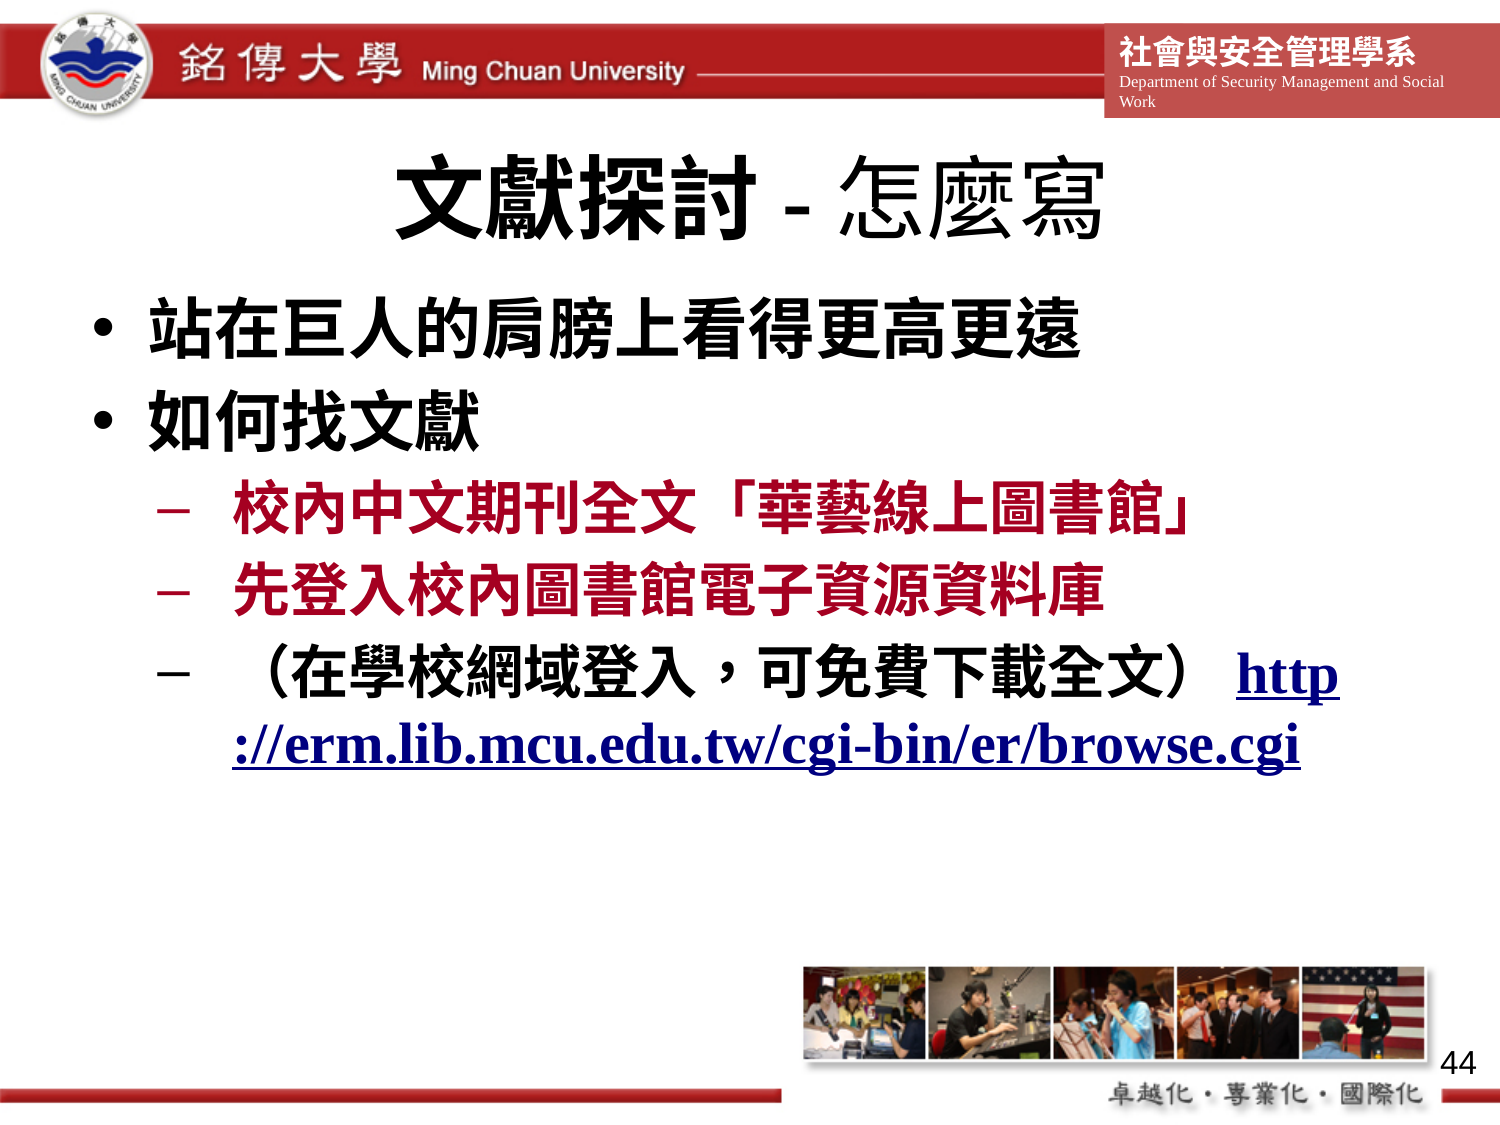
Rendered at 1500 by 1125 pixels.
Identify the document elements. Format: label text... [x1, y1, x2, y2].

list 站在巨人的肩膀上看得更高更遠 如何找文獻 校內中文期刊全文「華藝線上圖書館」 先登入校內圖書館電子資源資料庫 （在學校網域登入，可免費下載全文）http://erm.lib.mcu.edu.tw/cgi-bin/er/browse.cgi [76, 278, 1427, 681]
picture [0, 0, 1500, 1125]
title 文獻探討-怎麼寫 [76, 113, 1427, 278]
text_box 44 [1423, 1033, 1495, 1089]
